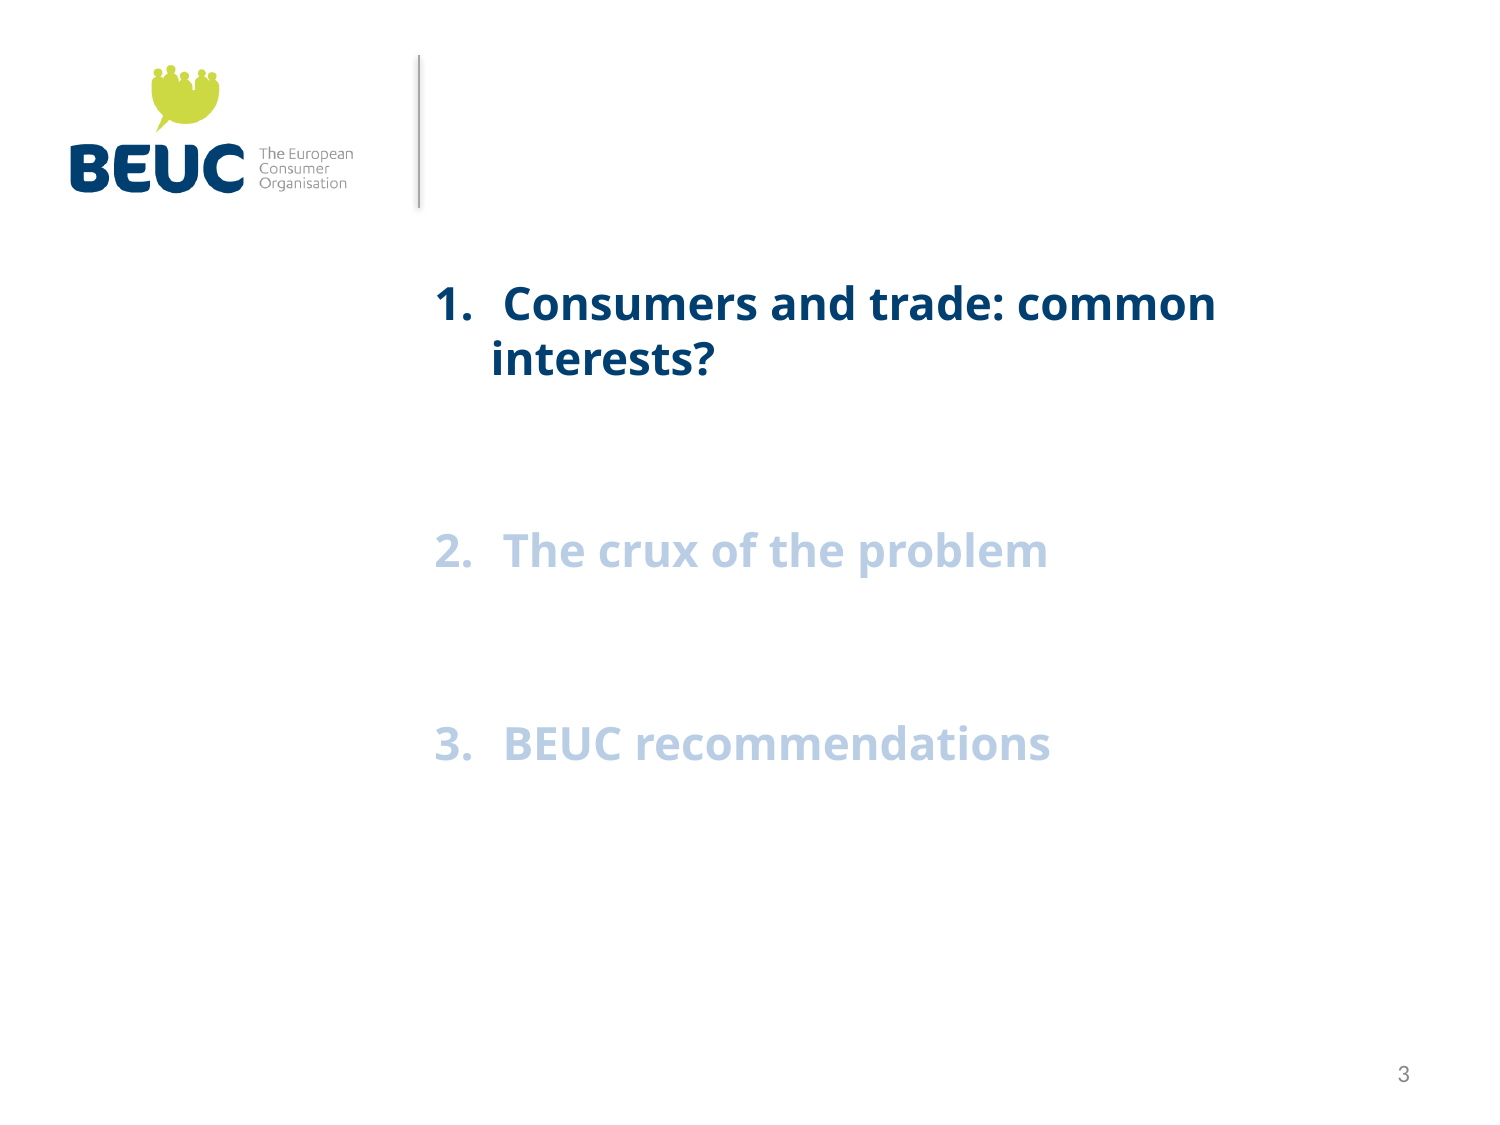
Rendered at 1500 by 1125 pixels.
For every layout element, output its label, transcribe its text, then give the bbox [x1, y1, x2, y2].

slide_number 3 [1074, 1042, 1425, 1103]
list Consumers and trade: common interests? The crux of the problem BEUC recommendations [419, 267, 1427, 1010]
title [75, 45, 1425, 233]
picture [64, 63, 75, 197]
